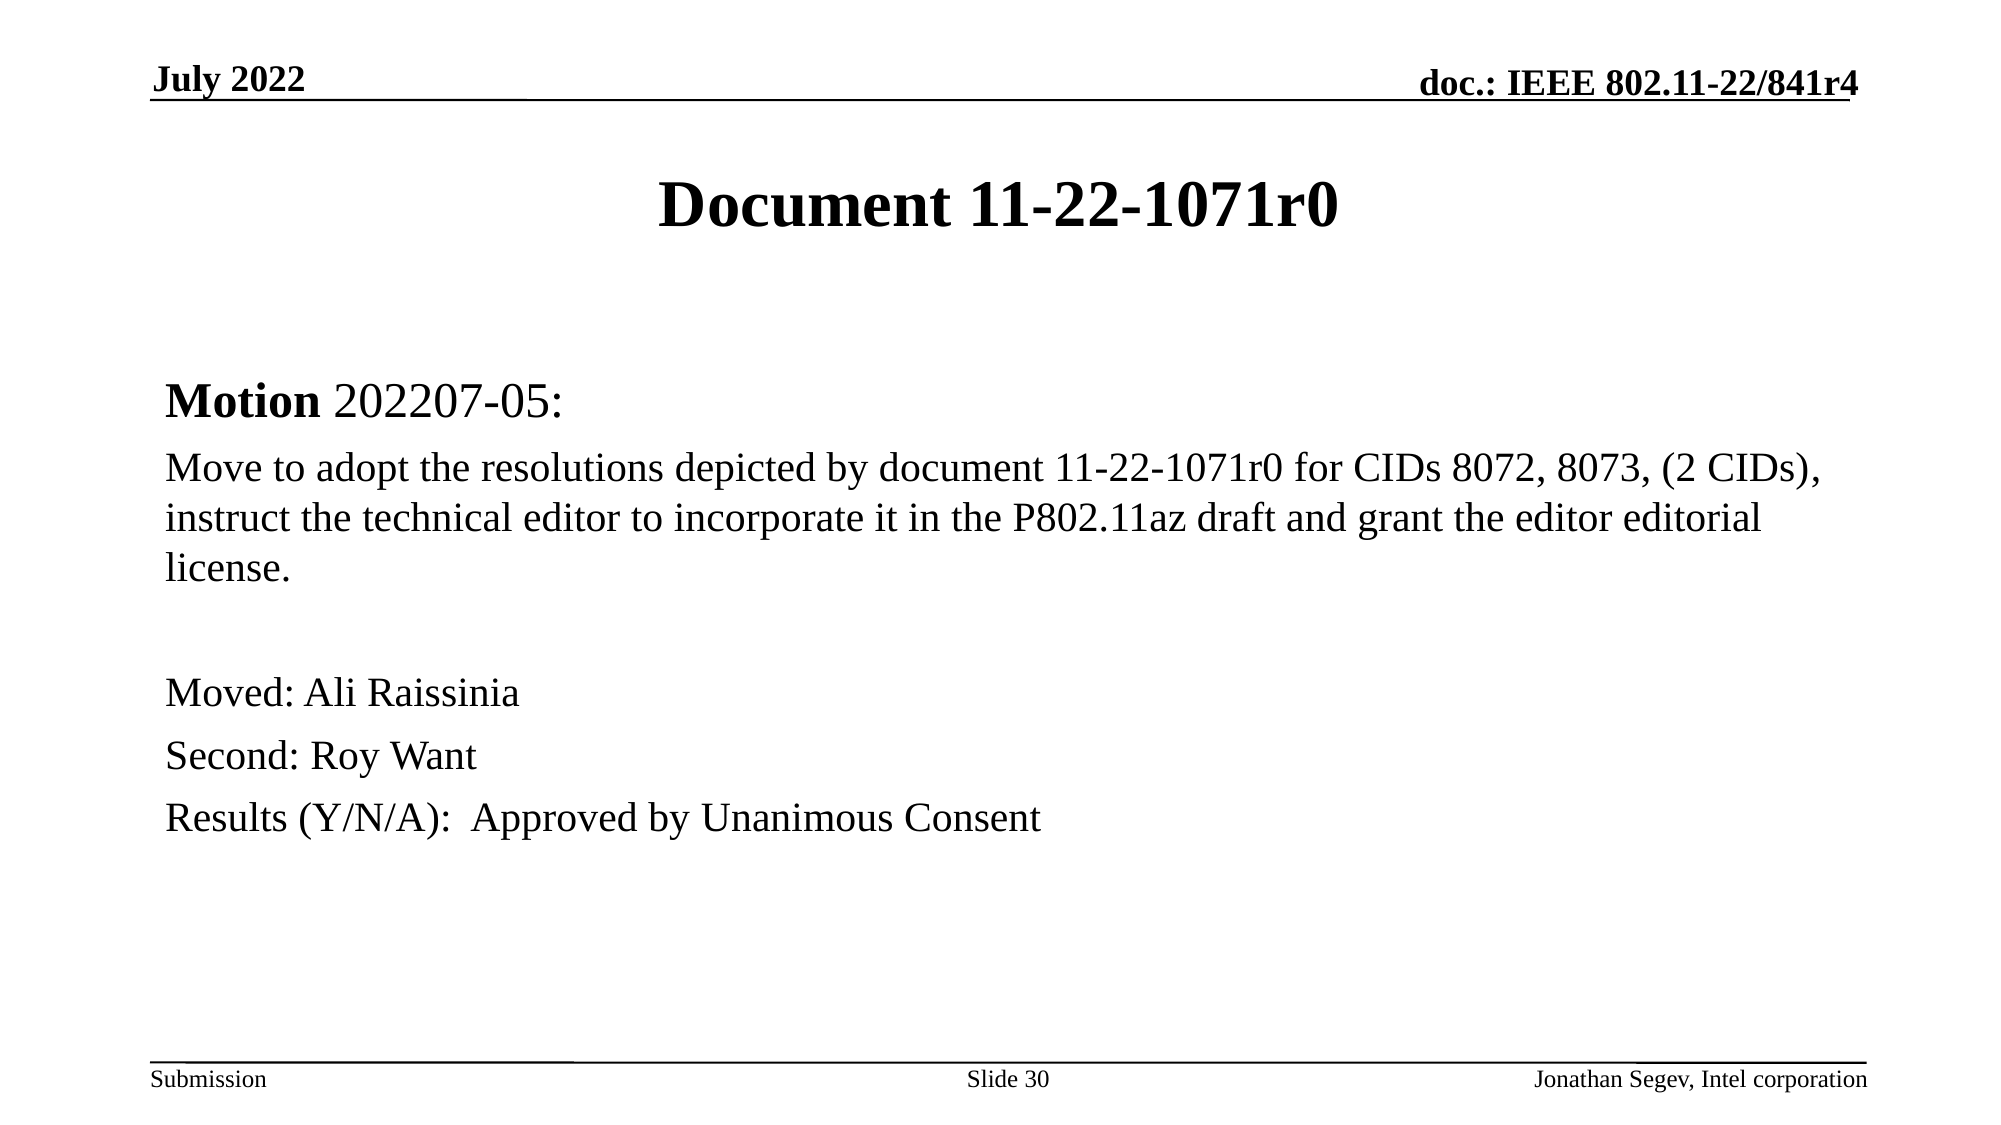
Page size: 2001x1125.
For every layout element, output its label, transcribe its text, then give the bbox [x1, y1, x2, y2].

list Motion 202207-05: Move to adopt the resolutions depicted by document 11-22-1071r0 for CIDs 8072, 8073, (2 CIDs), instruct the technical editor to incorporate it in the P802.11az draft and grant the editor editorial license. Moved: Ali Raissinia Second: Roy Want Results (Y/N/A): Approved by Unanimous Consent [149, 286, 1850, 1000]
slide_number Slide 30 [950, 1061, 1067, 1123]
title Document 11-22-1071r0 [149, 112, 1850, 286]
footer Jonathan Segev, Intel corporation [1171, 1061, 1869, 1093]
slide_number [152, 54, 563, 100]
